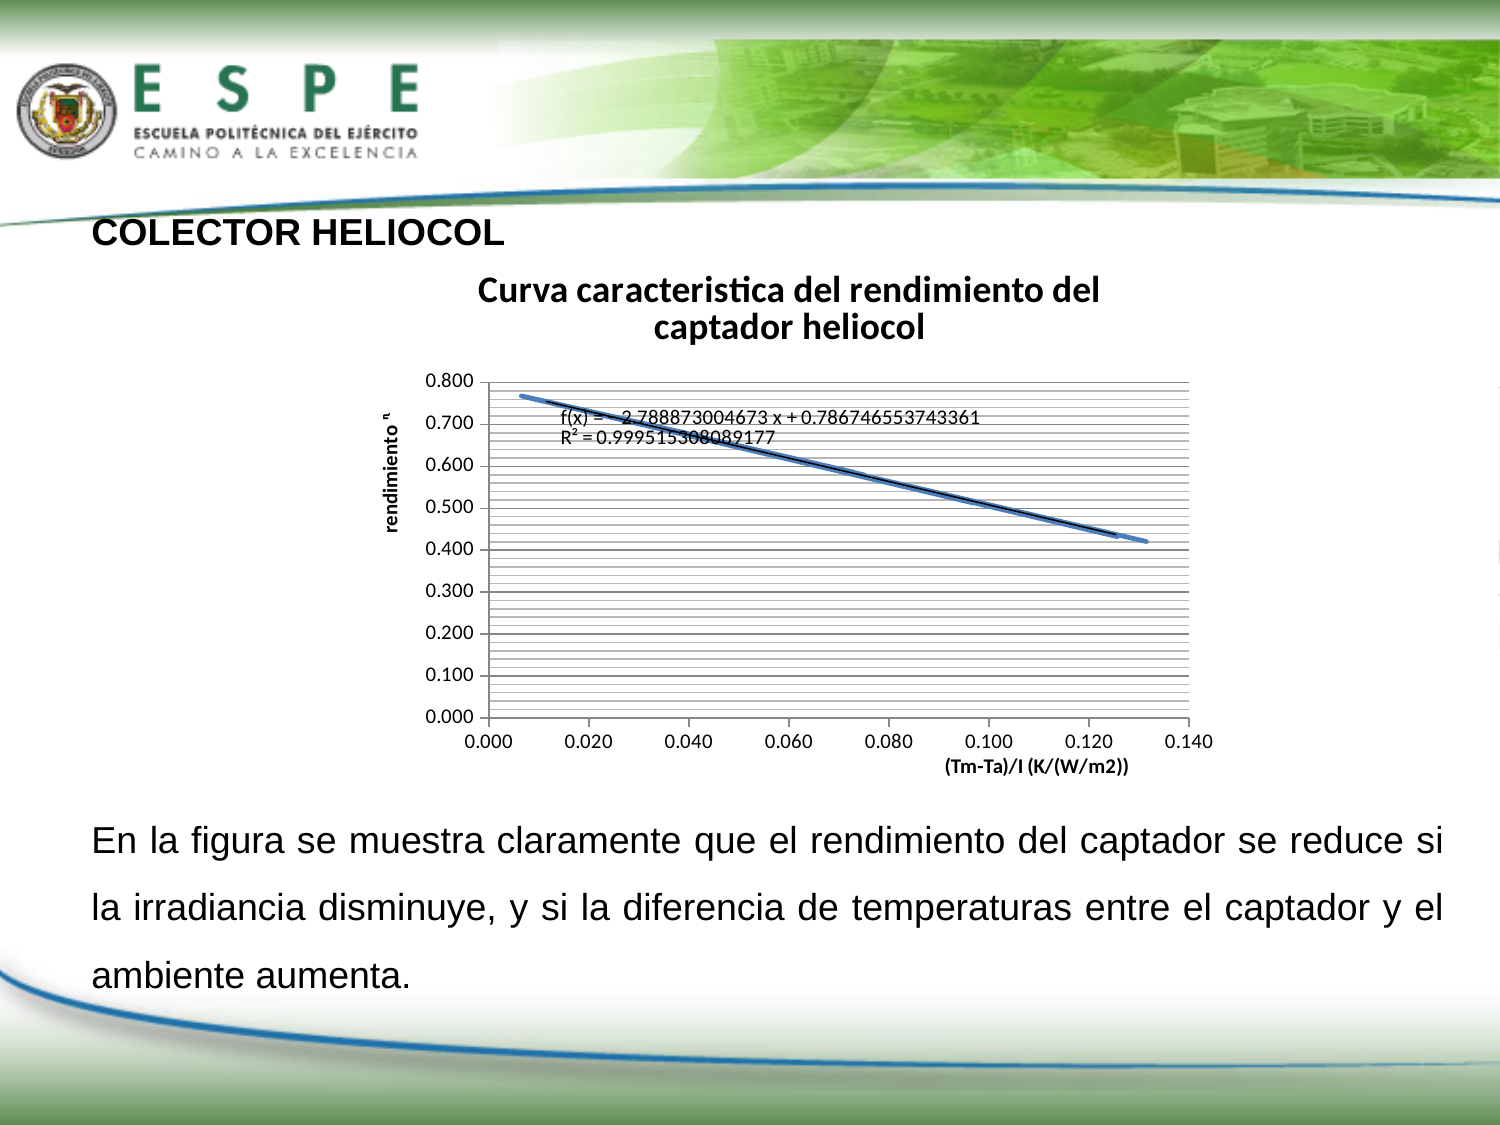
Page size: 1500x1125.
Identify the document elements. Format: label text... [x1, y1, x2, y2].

text_box COLECTOR HELIOCOL En la figura se muestra claramente que el rendimiento del captador se reduce si la irradiancia disminuye, y si la diferencia de temperaturas entre el captador y el ambiente aumenta. [76, 178, 1459, 1003]
picture [0, 0, 1500, 1125]
chart [348, 243, 1232, 823]
